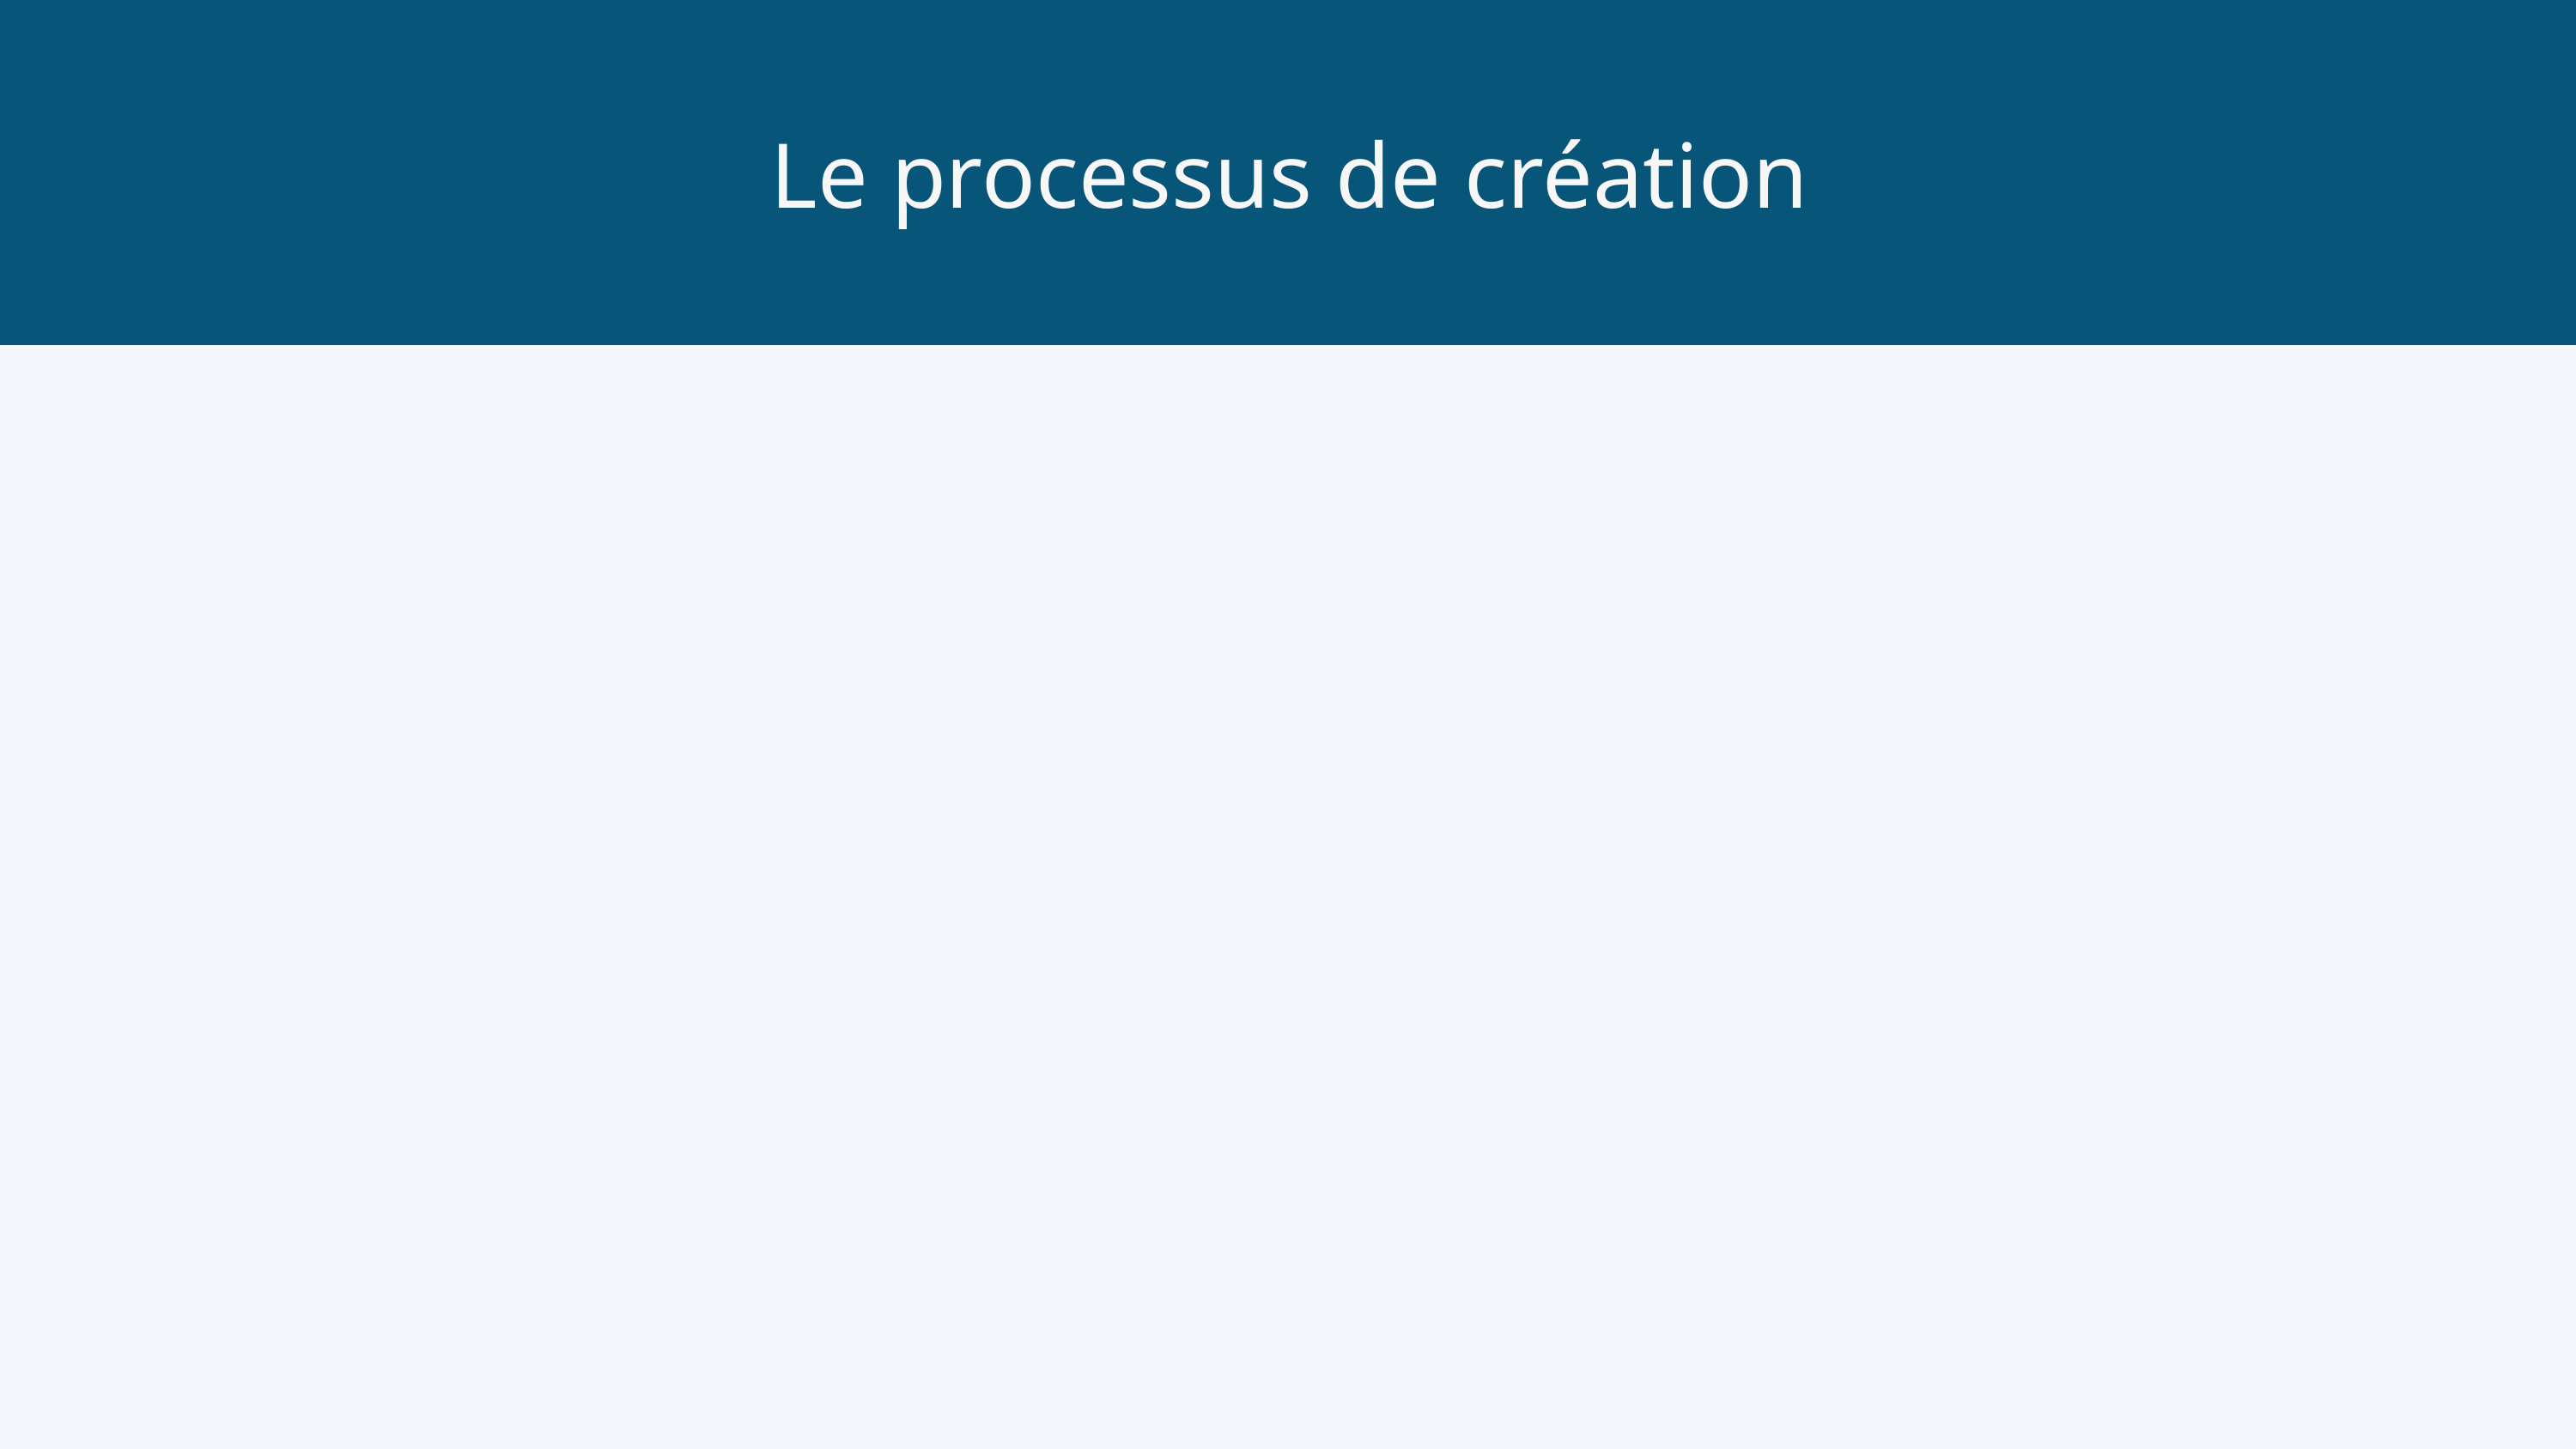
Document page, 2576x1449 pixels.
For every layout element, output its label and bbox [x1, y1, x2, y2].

text_box [0, 0, 2576, 346]
